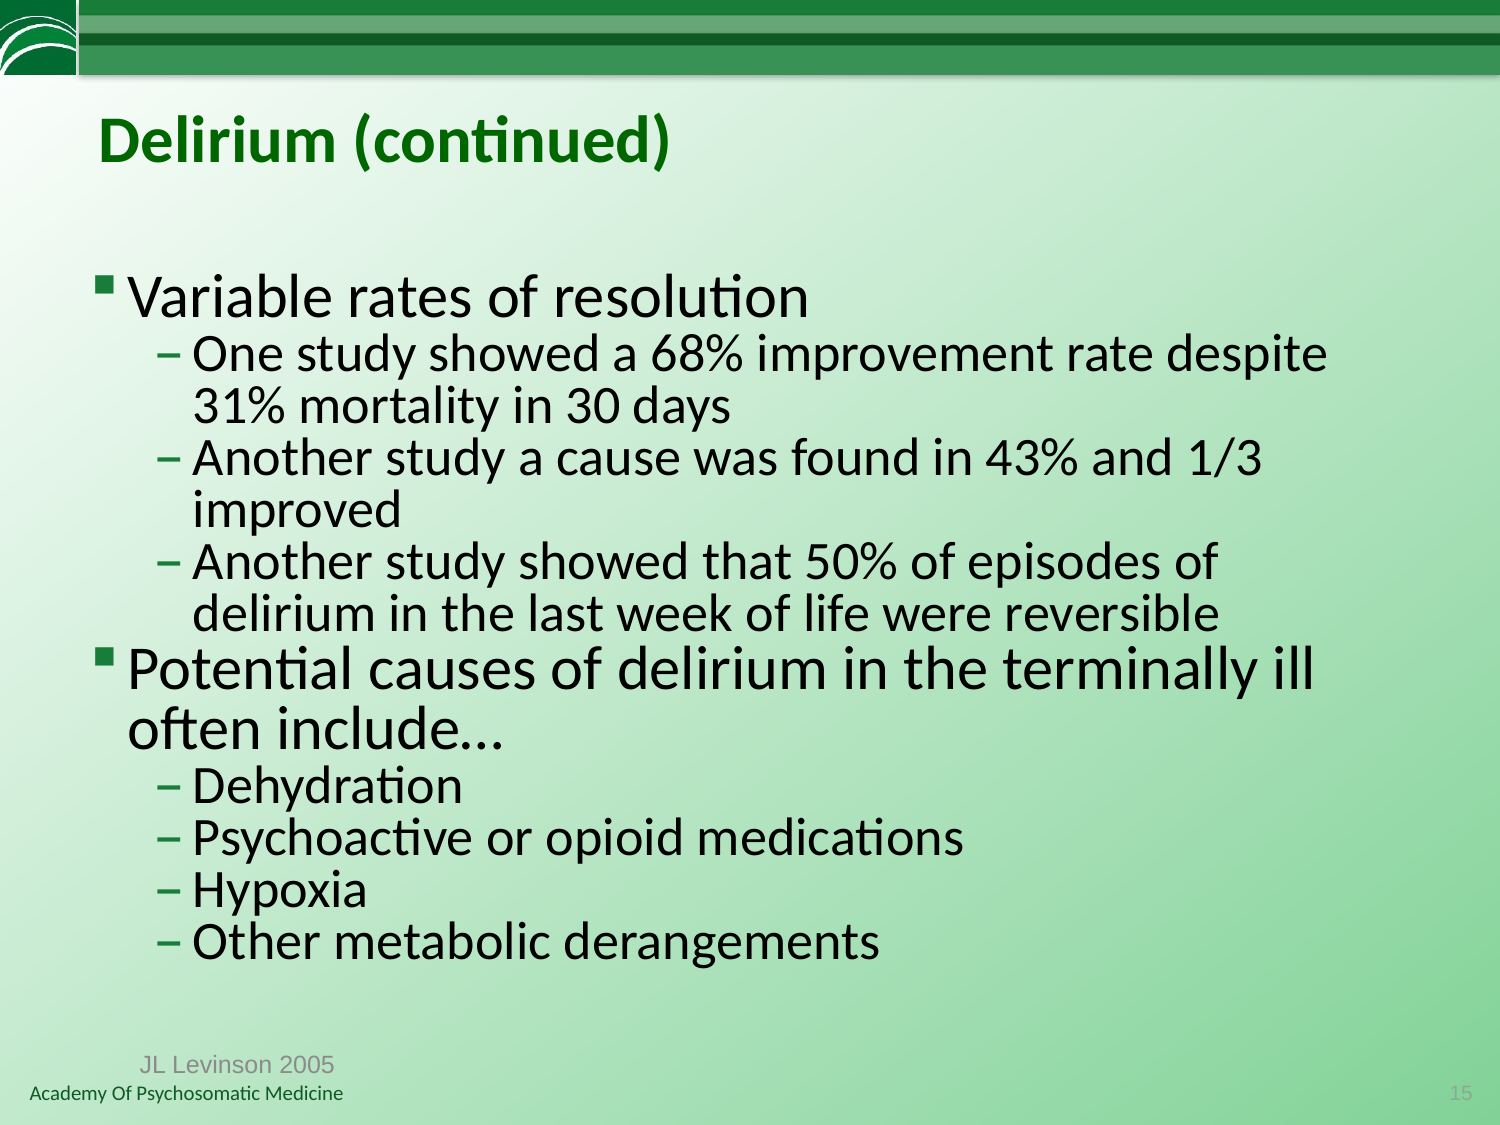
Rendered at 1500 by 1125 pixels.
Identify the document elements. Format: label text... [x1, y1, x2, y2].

list Variable rates of resolution One study showed a 68% improvement rate despite 31% mortality in 30 days Another study a cause was found in 43% and 1/3 improved Another study showed that 50% of episodes of delirium in the last week of life were reversible Potential causes of delirium in the terminally ill often include… Dehydration Psychoactive or opioid medications Hypoxia Other metabolic derangements [75, 262, 1425, 1005]
slide_number 15 [1427, 1062, 1488, 1122]
title Delirium (continued) [75, 41, 1425, 230]
picture [0, 0, 76, 75]
footer JL Levinson 2005 [0, 1024, 475, 1103]
